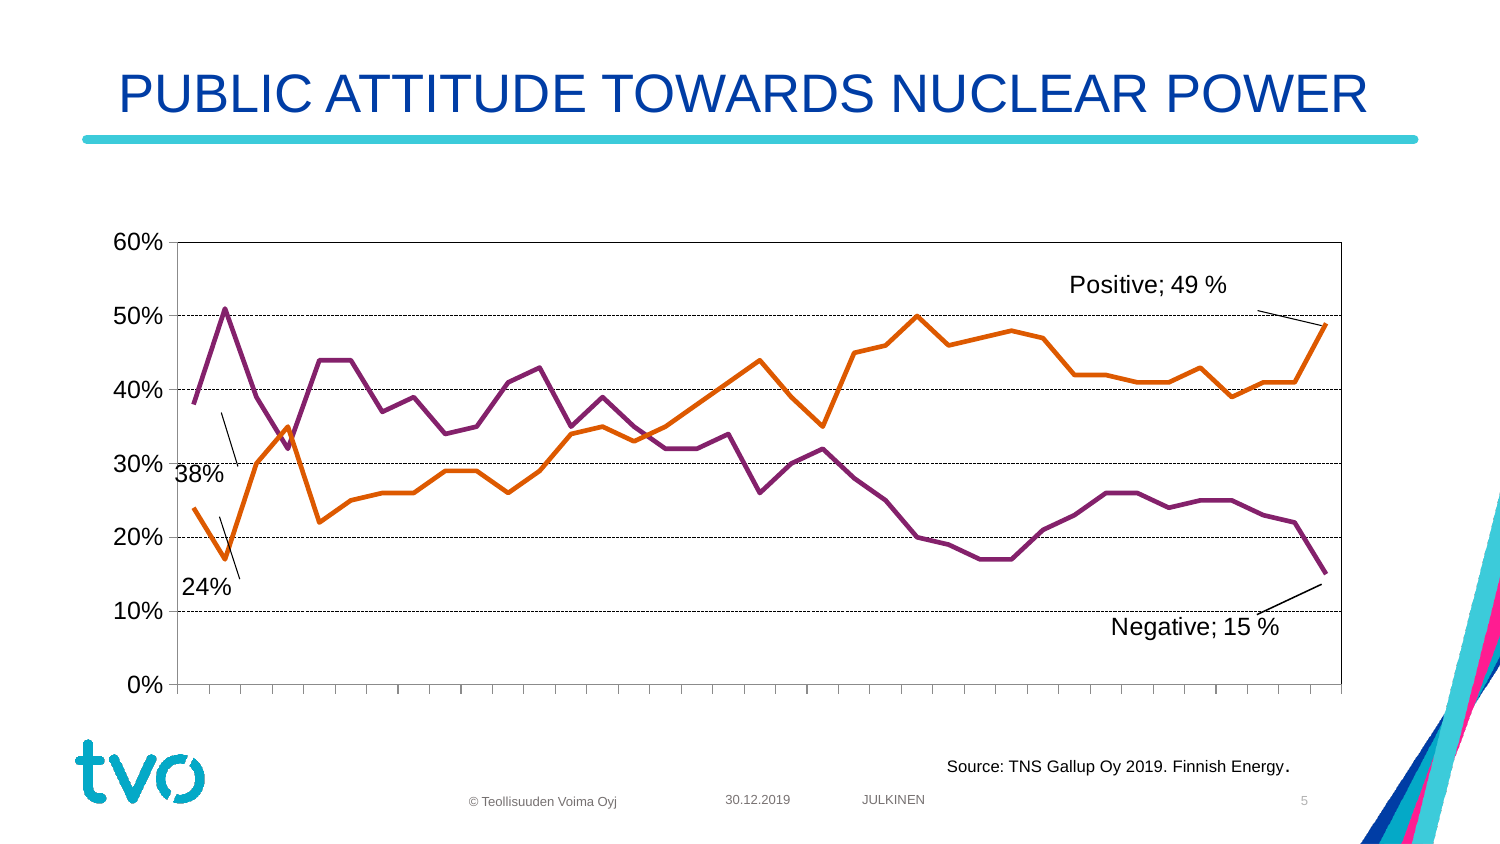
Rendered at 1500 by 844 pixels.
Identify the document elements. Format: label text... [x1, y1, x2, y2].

slide_number 5 [1259, 785, 1324, 815]
title Public attitude towards nuclear power [103, 25, 1397, 132]
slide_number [680, 783, 835, 816]
chart [103, 223, 1385, 732]
picture [1360, 492, 1500, 844]
picture [26, 690, 253, 844]
text_box Source: TNS Gallup Oy 2019. Finnish Energy. [932, 743, 1340, 785]
